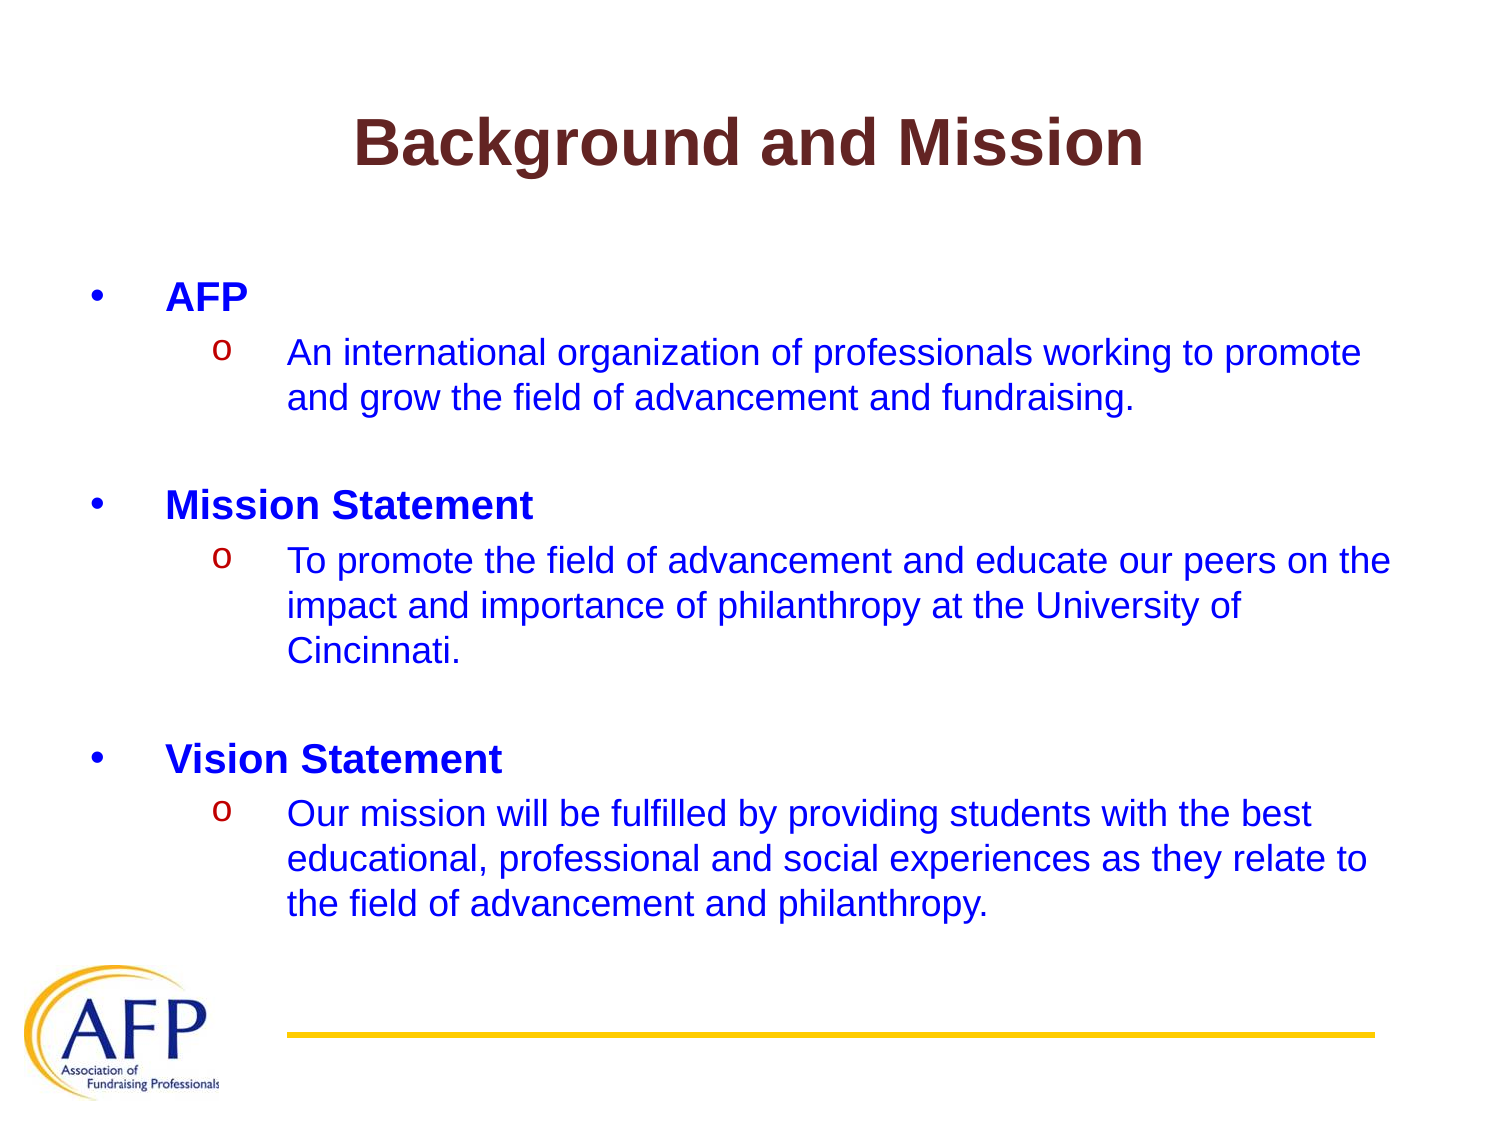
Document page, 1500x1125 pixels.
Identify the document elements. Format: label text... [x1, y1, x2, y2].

picture [24, 965, 219, 1101]
title Background and Mission [75, 45, 1425, 233]
list AFP An international organization of professionals working to promote and grow the field of advancement and fundraising. Mission Statement To promote the field of advancement and educate our peers on the impact and importance of philanthropy at the University of Cincinnati. Vision Statement Our mission will be fulfilled by providing students with the best educational, professional and social experiences as they relate to the field of advancement and philanthropy. [75, 262, 1425, 1005]
